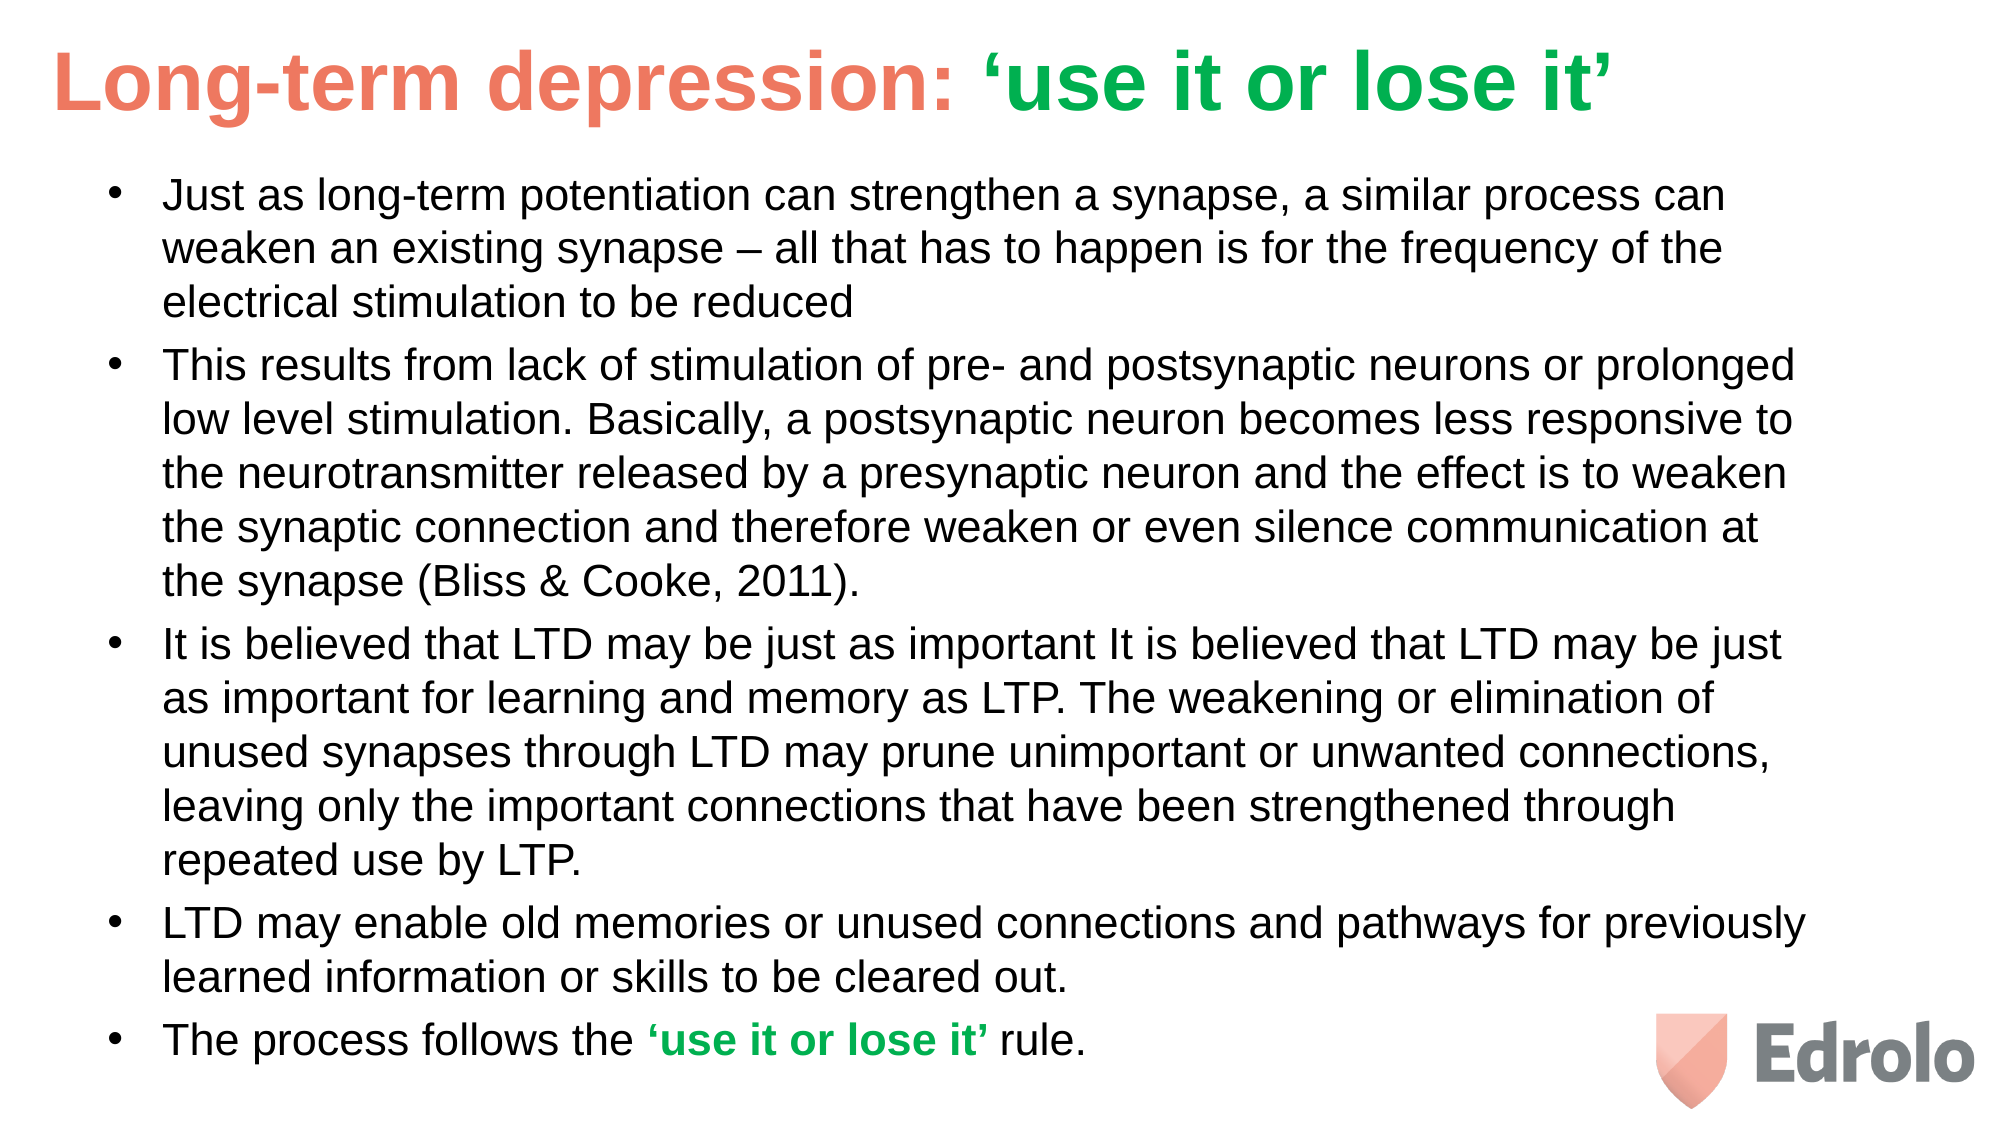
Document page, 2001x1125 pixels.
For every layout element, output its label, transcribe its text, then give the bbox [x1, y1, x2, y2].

title Long-term depression: ‘use it or lose it’ [40, 21, 1887, 160]
list Just as long-term potentiation can strengthen a synapse, a similar process can weaken an existing synapse – all that has to happen is for the frequency of the electrical stimulation to be reduced This results from lack of stimulation of pre- and postsynaptic neurons or prolonged low level stimulation. Basically, a postsynaptic neuron becomes less responsive to the neurotransmitter released by a presynaptic neuron and the effect is to weaken the synaptic connection and therefore weaken or even silence communication at the synapse (Bliss & Cooke, 2011). It is believed that LTD may be just as important It is believed that LTD may be just as important for learning and memory as LTP. The weakening or elimination of unused synapses through LTD may prune unimportant or unwanted connections, leaving only the important connections that have been strengthened through repeated use by LTP. LTD may enable old memories or unused connections and pathways for previously learned information or skills to be cleared out. The process follows the ‘use it or lose it’ rule. [96, 159, 1831, 1072]
